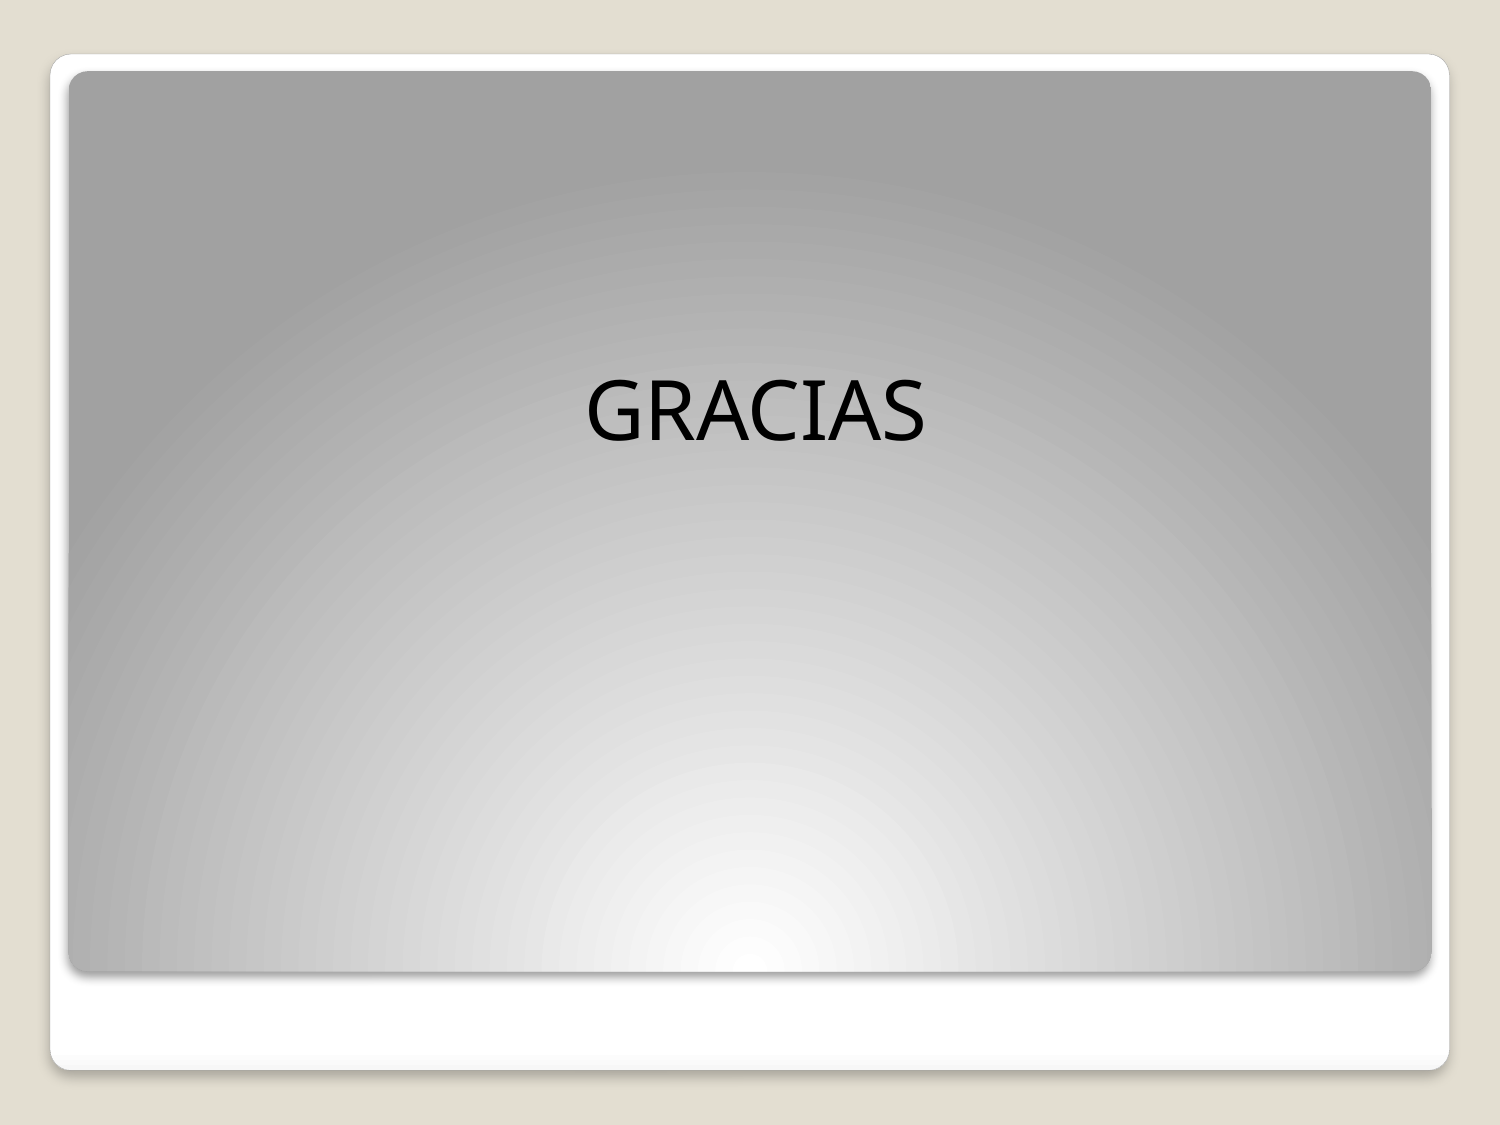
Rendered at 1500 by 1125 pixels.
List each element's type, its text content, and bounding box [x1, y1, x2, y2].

text_box GRACIAS [301, 349, 1211, 465]
